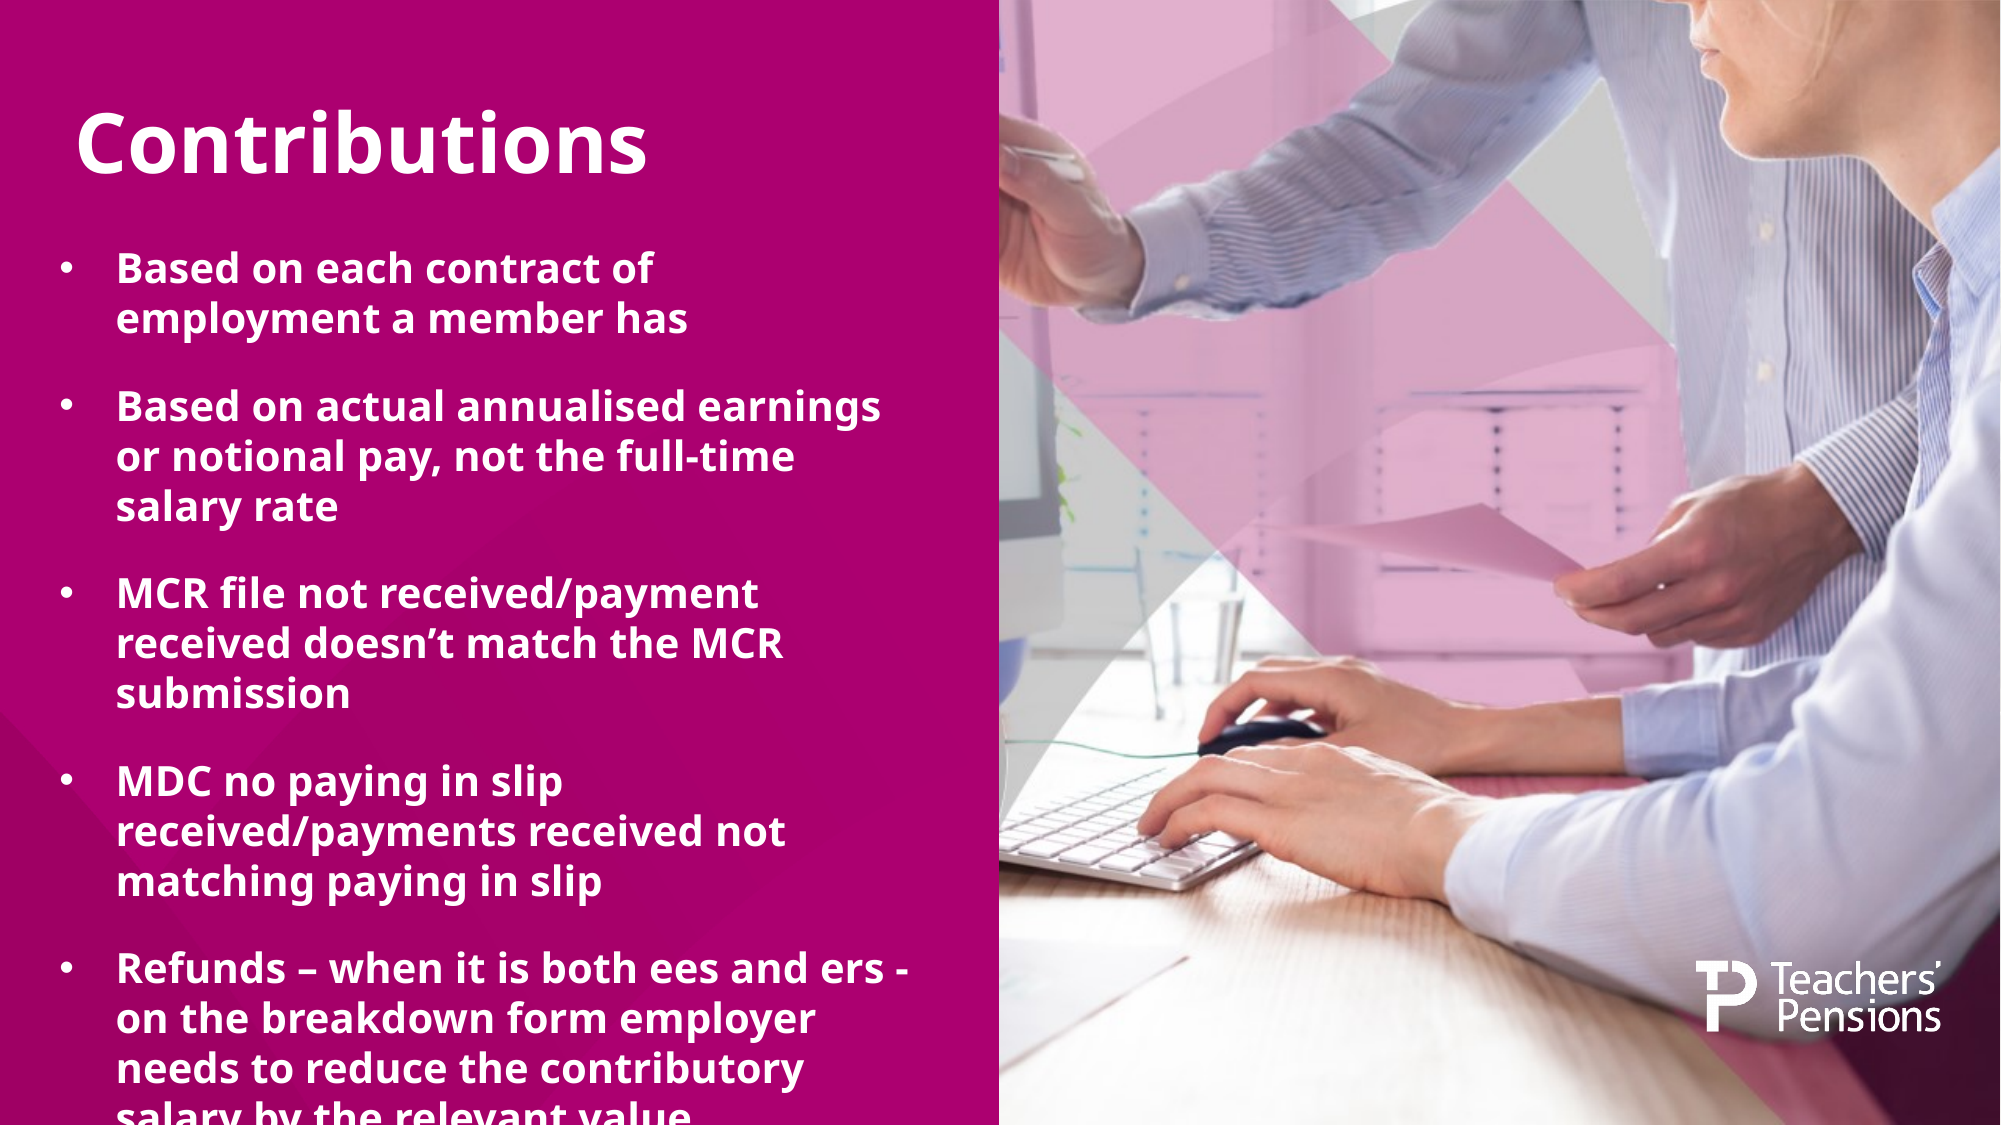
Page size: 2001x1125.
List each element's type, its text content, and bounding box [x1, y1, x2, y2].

picture [0, 0, 2001, 1125]
text_box Based on each contract of employment a member has Based on actual annualised earnings or notional pay, not the full-time salary rate MCR file not received/payment received doesn’t match the MCR submission MDC no paying in slip received/payments received not matching paying in slip Refunds – when it is both ees and ers - on the breakdown form employer needs to reduce the contributory salary by the relevant value. [59, 241, 911, 992]
title Contributions [59, 78, 1000, 199]
